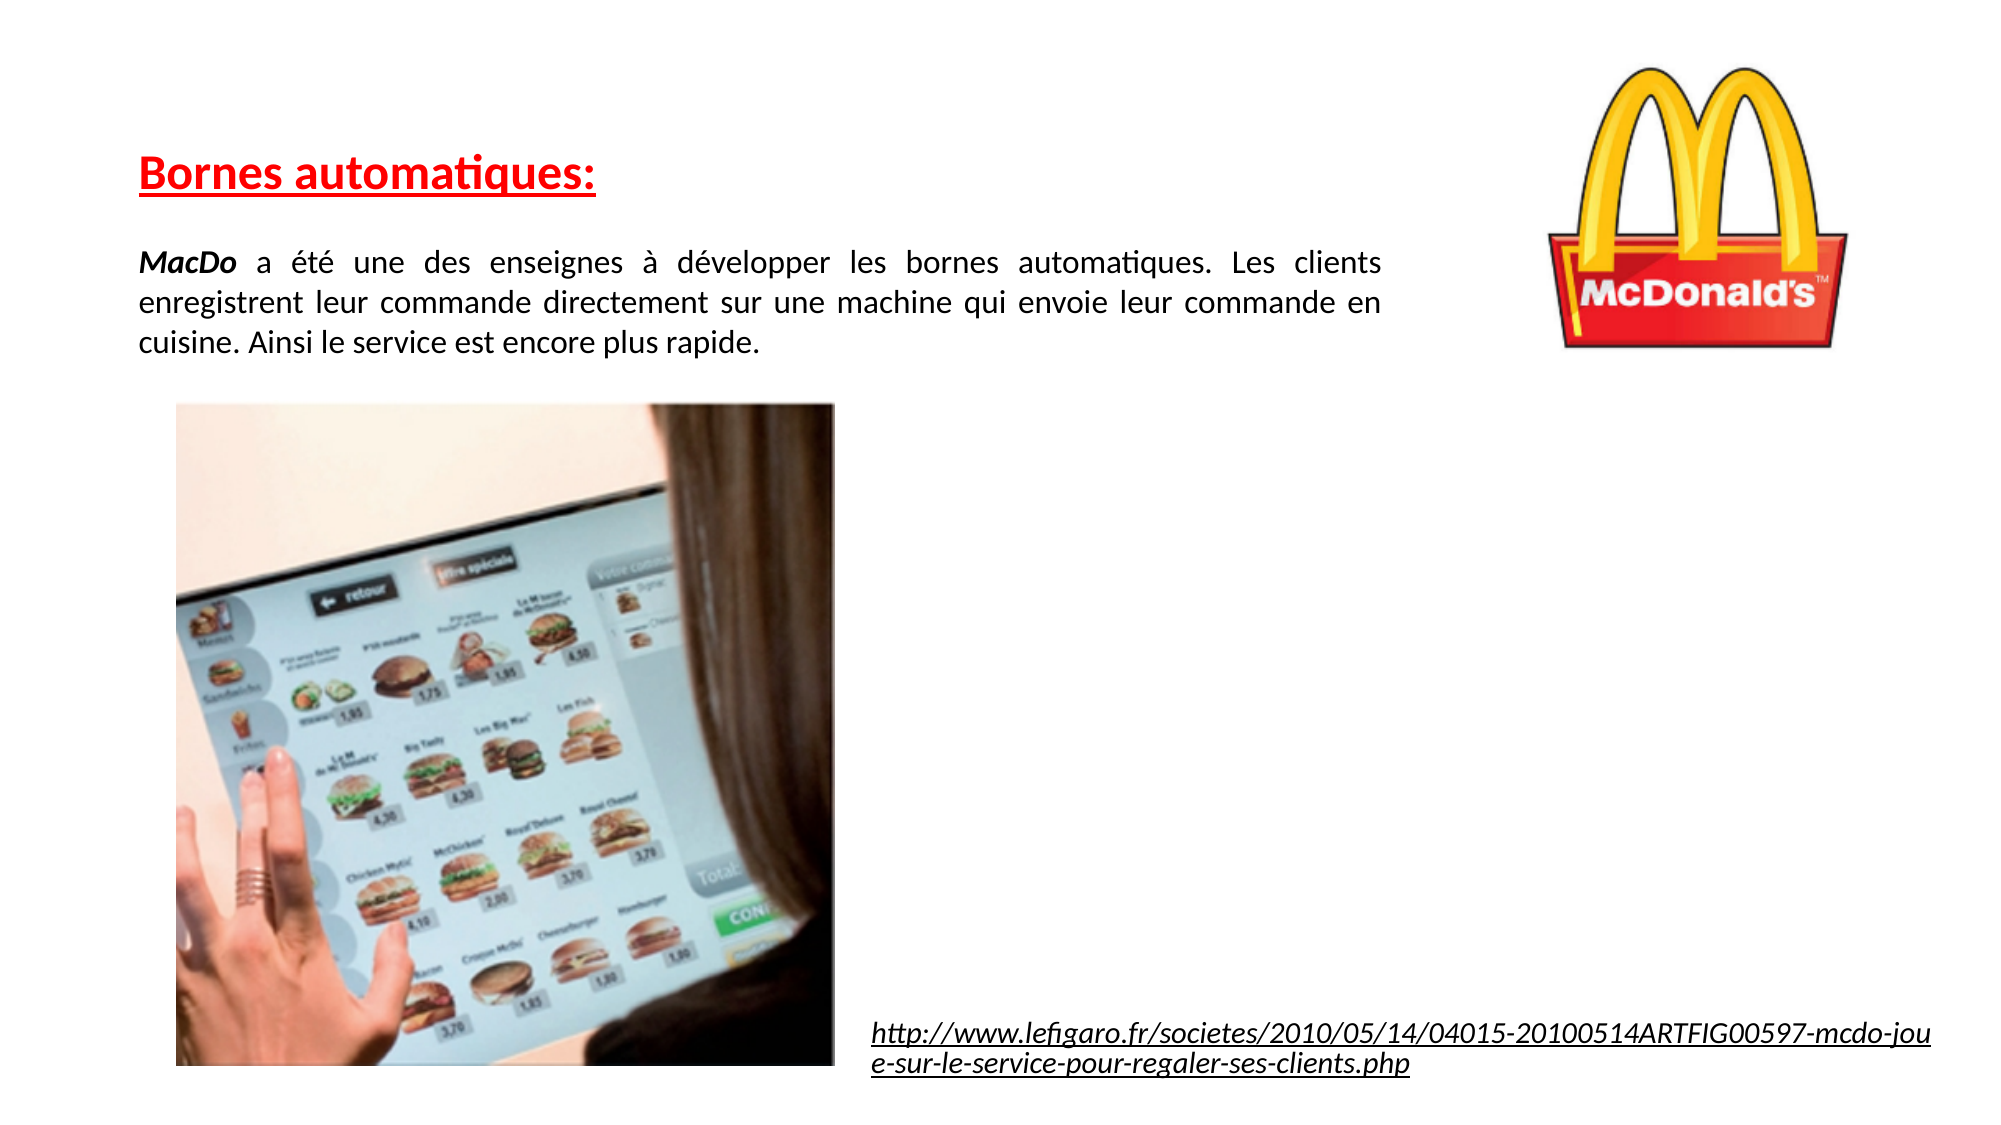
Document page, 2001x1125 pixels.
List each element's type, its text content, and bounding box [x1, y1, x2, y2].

text_box http://www.lefigaro.fr/societes/2010/05/14/04015-20100514ARTFIG00597-mcdo-joue-sur-le-service-pour-regaler-ses-clients.php [851, 992, 1963, 1090]
picture [176, 400, 835, 1066]
text_box Bornes automatiques: MacDo a été une des enseignes à développer les bornes automatiques. Les clients enregistrent leur commande directement sur une machine qui envoie leur commande en cuisine. Ainsi le service est encore plus rapide. [118, 120, 1404, 488]
picture [1427, 57, 1963, 359]
